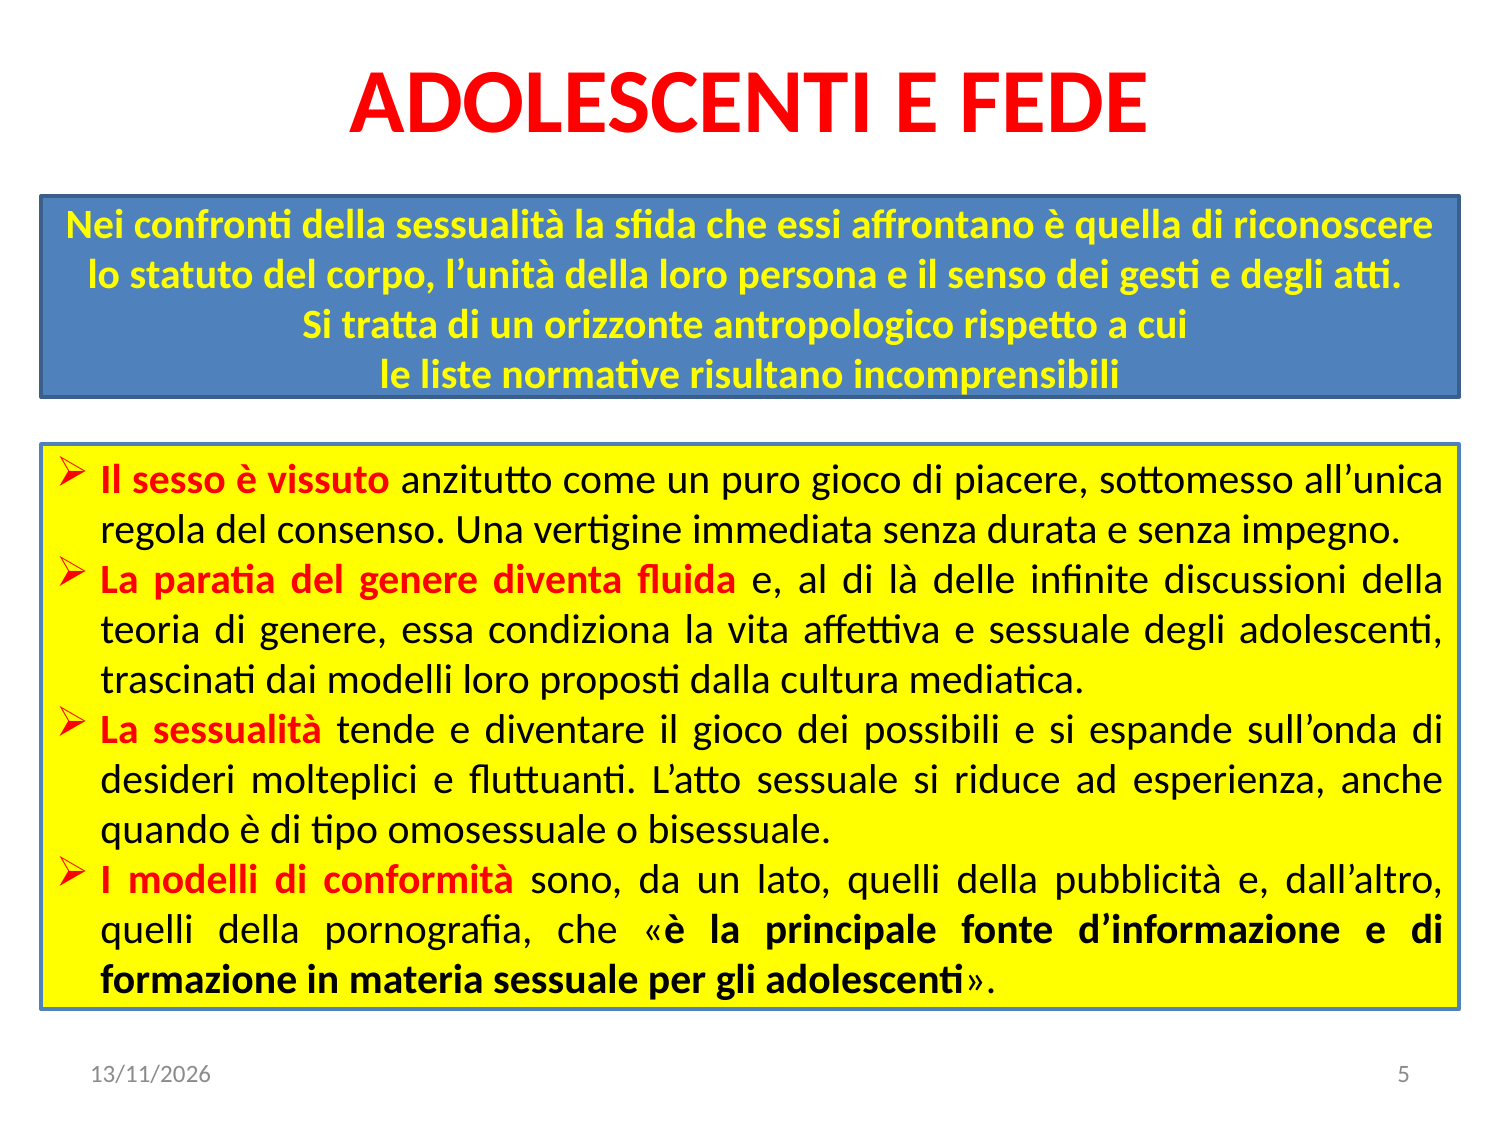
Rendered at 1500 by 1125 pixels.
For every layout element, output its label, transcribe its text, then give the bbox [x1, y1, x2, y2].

title ADOLESCENTI E FEDE [112, 30, 1388, 162]
text_box Il sesso è vissuto anzitutto come un puro gioco di piacere, sottomesso all’unica regola del consenso. Una vertigine immediata senza durata e senza impegno. La paratia del genere diventa fluida e, al di là delle infinite discussioni della teoria di genere, essa condiziona la vita affettiva e sessuale degli adolescenti, trascinati dai modelli loro proposti dalla cultura mediatica. La sessualità tende e diventare il gioco dei possibili e si espande sull’onda di desideri molteplici e fluttuanti. L’atto sessuale si riduce ad esperienza, anche quando è di tipo omosessuale o bisessuale. I modelli di conformità sono, da un lato, quelli della pubblicità e, dall’altro, quelli della pornografia, che «è la principale fonte d’informazione e di formazione in materia sessuale per gli adolescenti». [41, 444, 1459, 1010]
slide_number 5 [1074, 1042, 1425, 1103]
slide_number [75, 1042, 425, 1103]
text_box Nei confronti della sessualità la sfida che essi affrontano è quella di riconoscere lo statuto del corpo, l’unità della loro persona e il senso dei gesti e degli atti. Si tratta di un orizzonte antropologico rispetto a cui le liste normative risultano incomprensibili [39, 194, 1461, 399]
